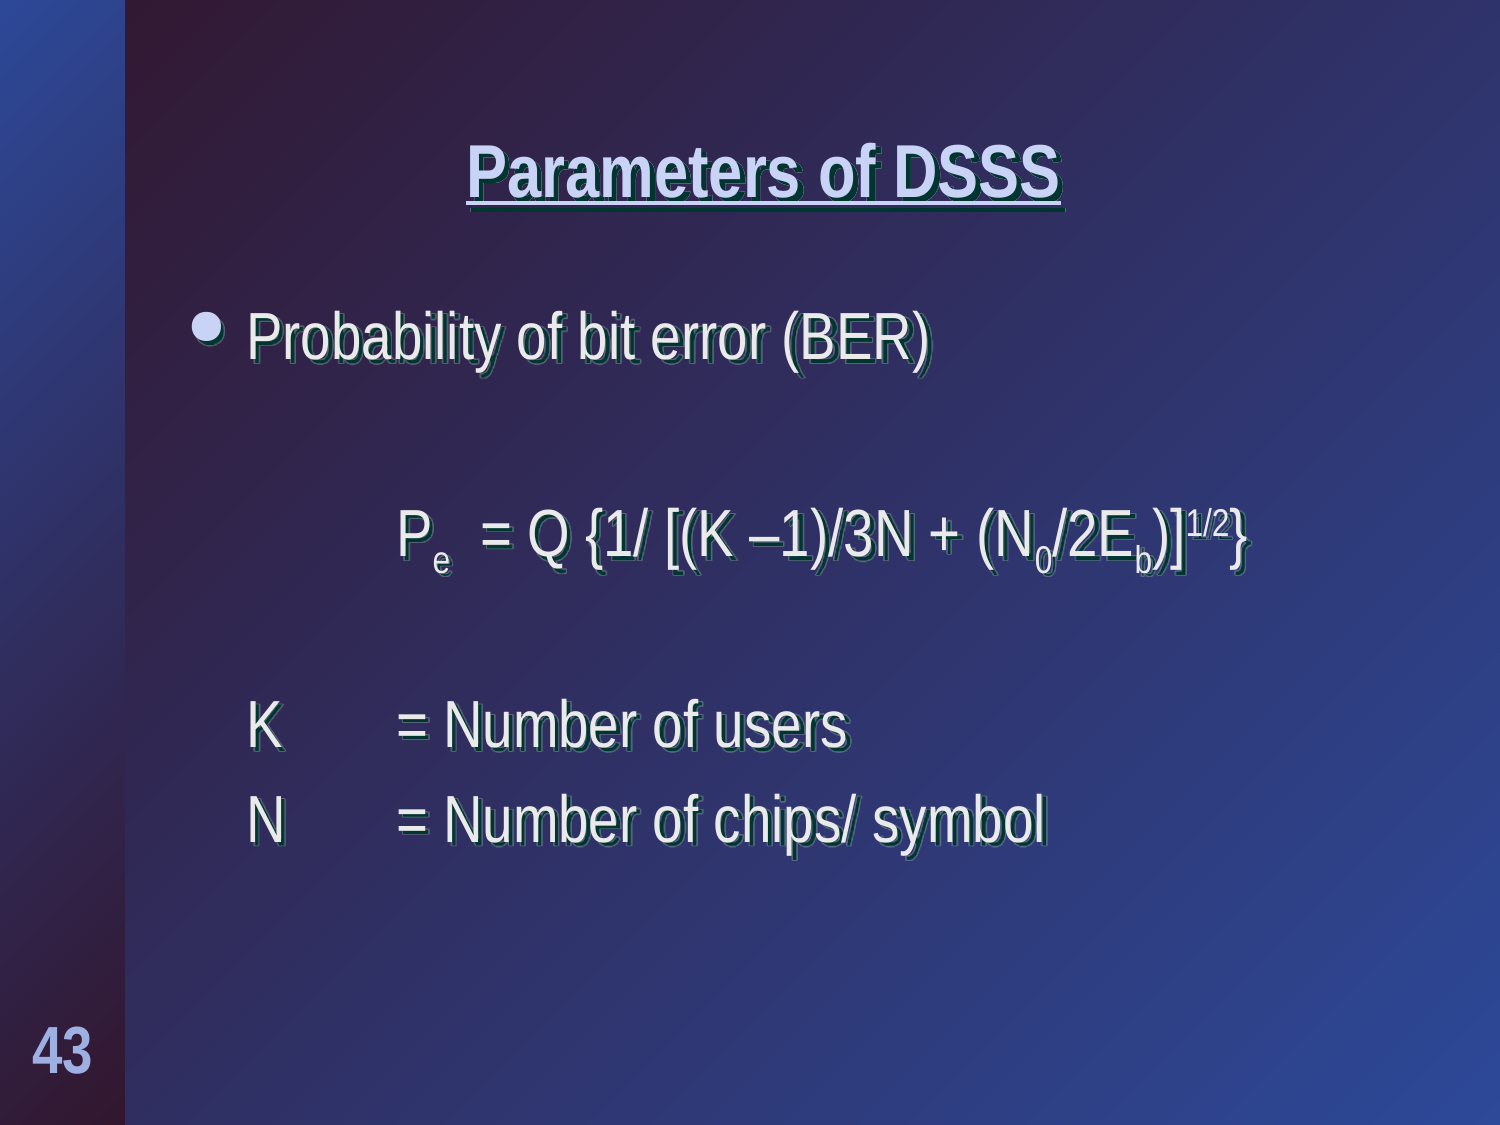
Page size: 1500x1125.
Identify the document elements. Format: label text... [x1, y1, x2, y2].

list Probability of bit error (BER) Pe = Q {1/ [(K –1)/3N + (N0/2Eb)]1/2} K = Number of users N = Number of chips/ symbol [174, 297, 1426, 988]
title Parameters of DSSS [169, 124, 1359, 225]
